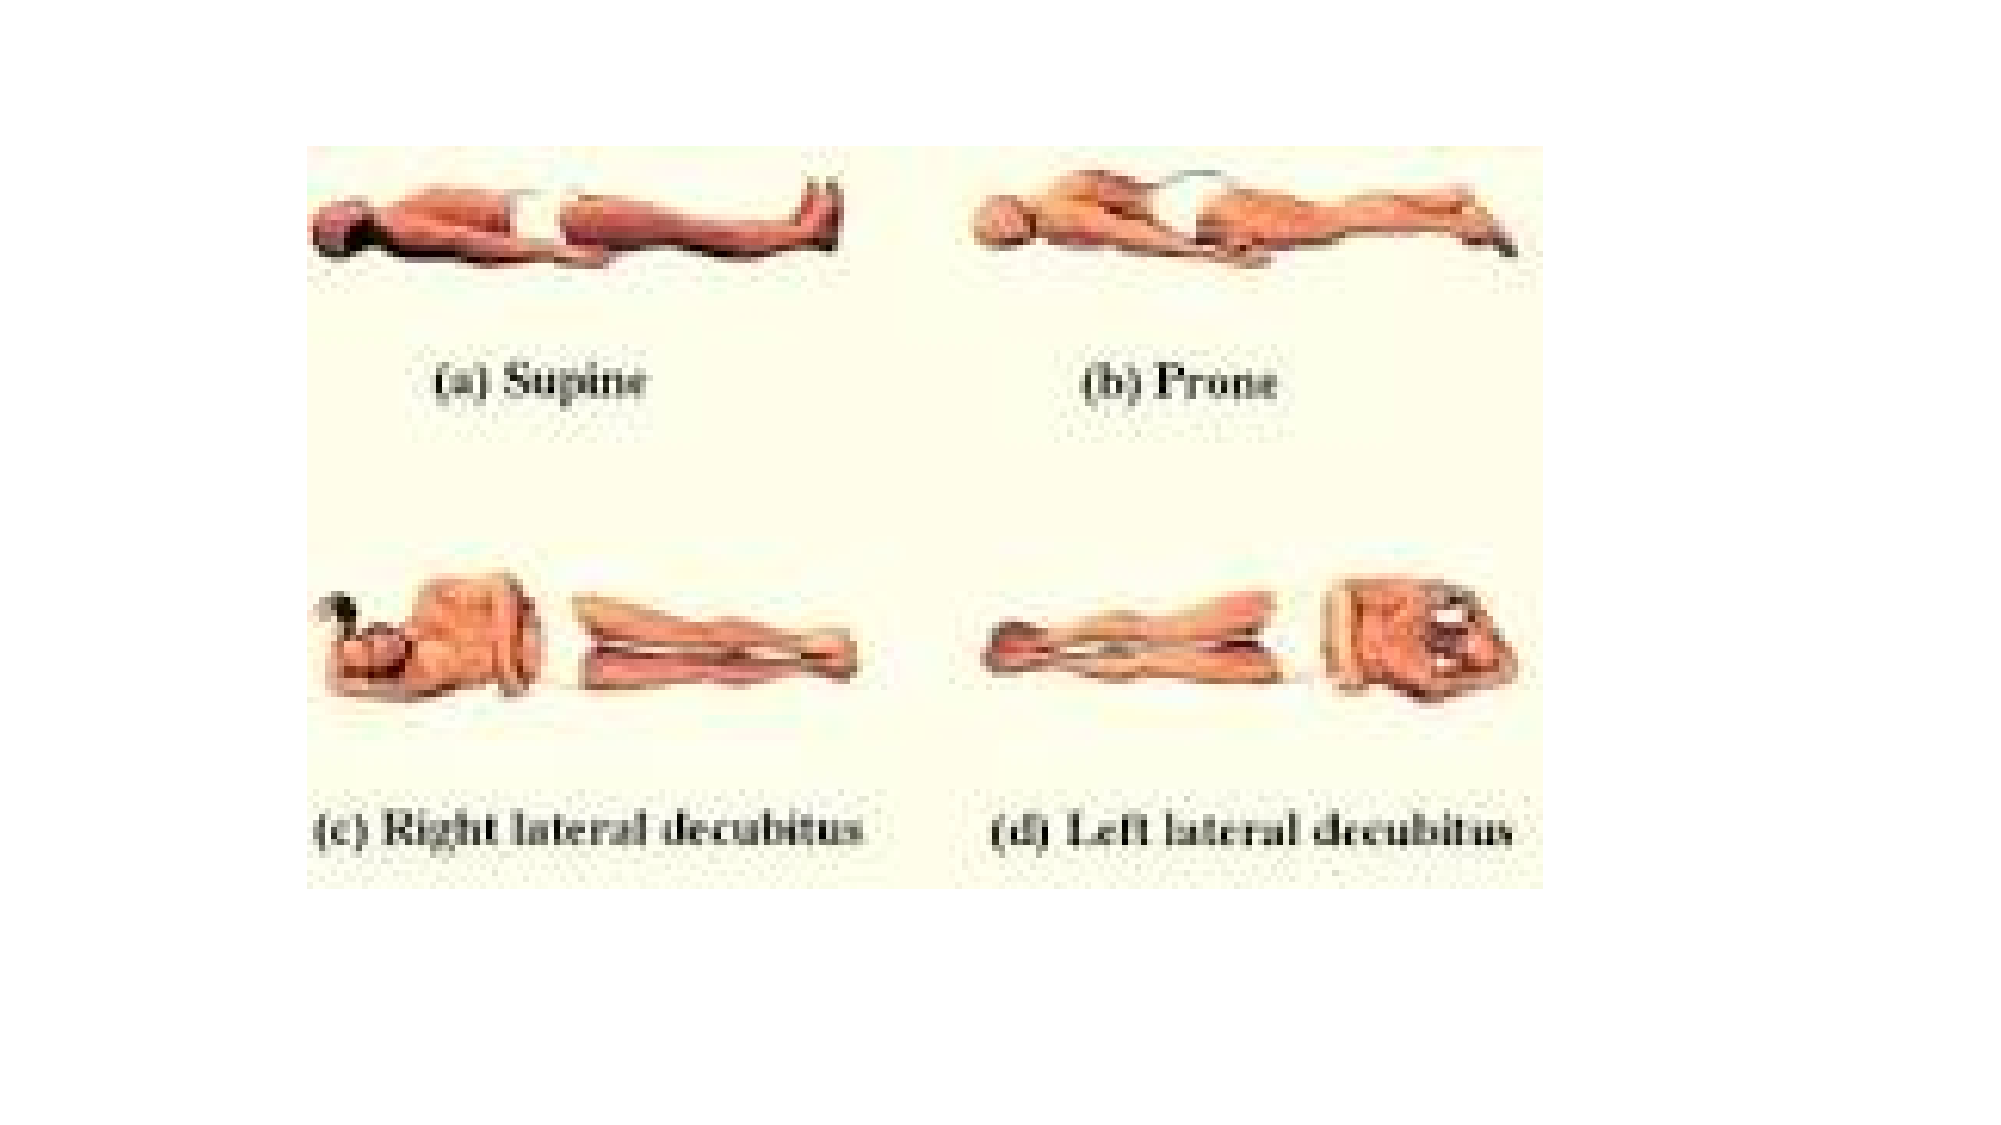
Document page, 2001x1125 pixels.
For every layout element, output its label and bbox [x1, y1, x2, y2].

picture [307, 146, 1543, 889]
